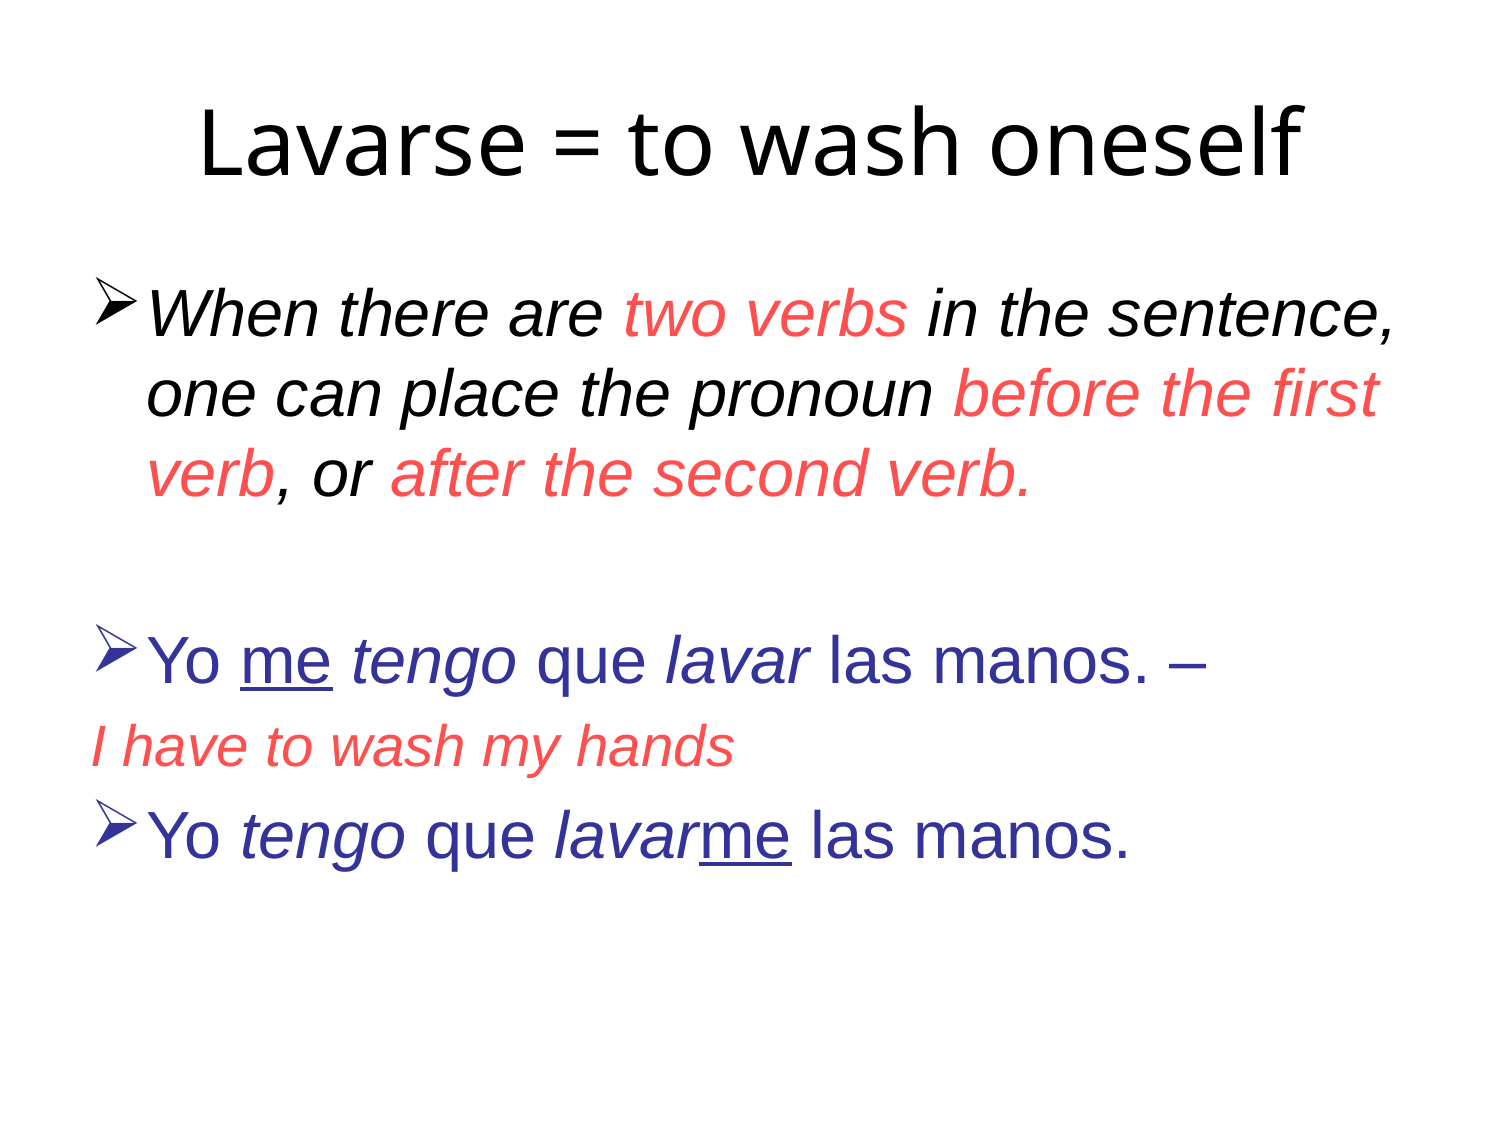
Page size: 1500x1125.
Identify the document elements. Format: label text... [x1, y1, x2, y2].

title Lavarse = to wash oneself [74, 44, 1426, 233]
list When there are two verbs in the sentence, one can place the pronoun before the first verb, or after the second verb. Yo me tengo que lavar las manos. – I have to wash my hands Yo tengo que lavarme las manos. [74, 262, 1426, 1006]
